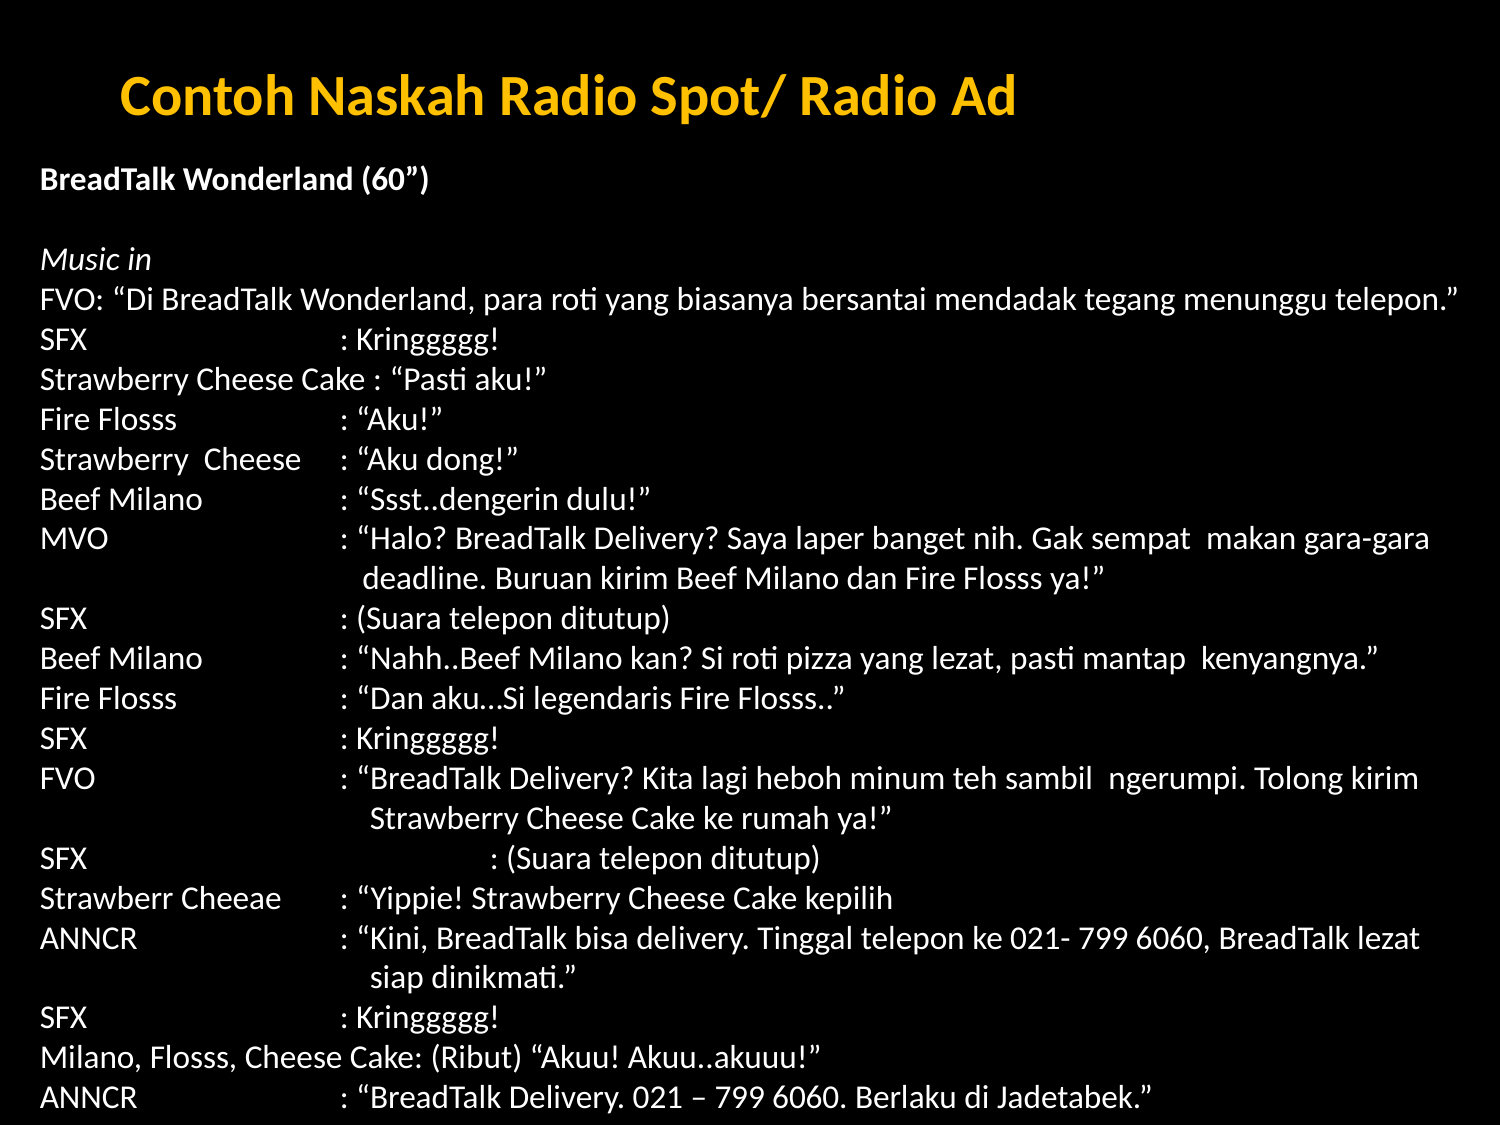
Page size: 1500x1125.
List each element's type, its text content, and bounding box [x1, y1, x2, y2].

text_box Contoh Naskah Radio Spot/ Radio Ad [105, 50, 1033, 135]
text_box BreadTalk Wonderland (60”) Music in FVO: “Di BreadTalk Wonderland, para roti yang biasanya bersantai mendadak tegang menunggu telepon.” SFX : Kringgggg! Strawberry Cheese Cake : “Pasti aku!” Fire Flosss : “Aku!” Strawberry Cheese : “Aku dong!” Beef Milano : “Ssst..dengerin dulu!” MVO : “Halo? BreadTalk Delivery? Saya laper banget nih. Gak sempat makan gara-gara deadline. Buruan kirim Beef Milano dan Fire Flosss ya!” SFX : (Suara telepon ditutup) Beef Milano : “Nahh..Beef Milano kan? Si roti pizza yang lezat, pasti mantap kenyangnya.” Fire Flosss : “Dan aku…Si legendaris Fire Flosss..” SFX : Kringgggg! FVO : “BreadTalk Delivery? Kita lagi heboh minum teh sambil ngerumpi. Tolong kirim Strawberry Cheese Cake ke rumah ya!” SFX : (Suara telepon ditutup) Strawberr Cheeae : “Yippie! Strawberry Cheese Cake kepilih ANNCR : “Kini, BreadTalk bisa delivery. Tinggal telepon ke 021- 799 6060, BreadTalk lezat siap dinikmati.” SFX : Kringgggg! Milano, Flosss, Cheese Cake: (Ribut) “Akuu! Akuu..akuuu!” ANNCR : “BreadTalk Delivery. 021 – 799 6060. Berlaku di Jadetabek.” [24, 149, 1500, 1125]
